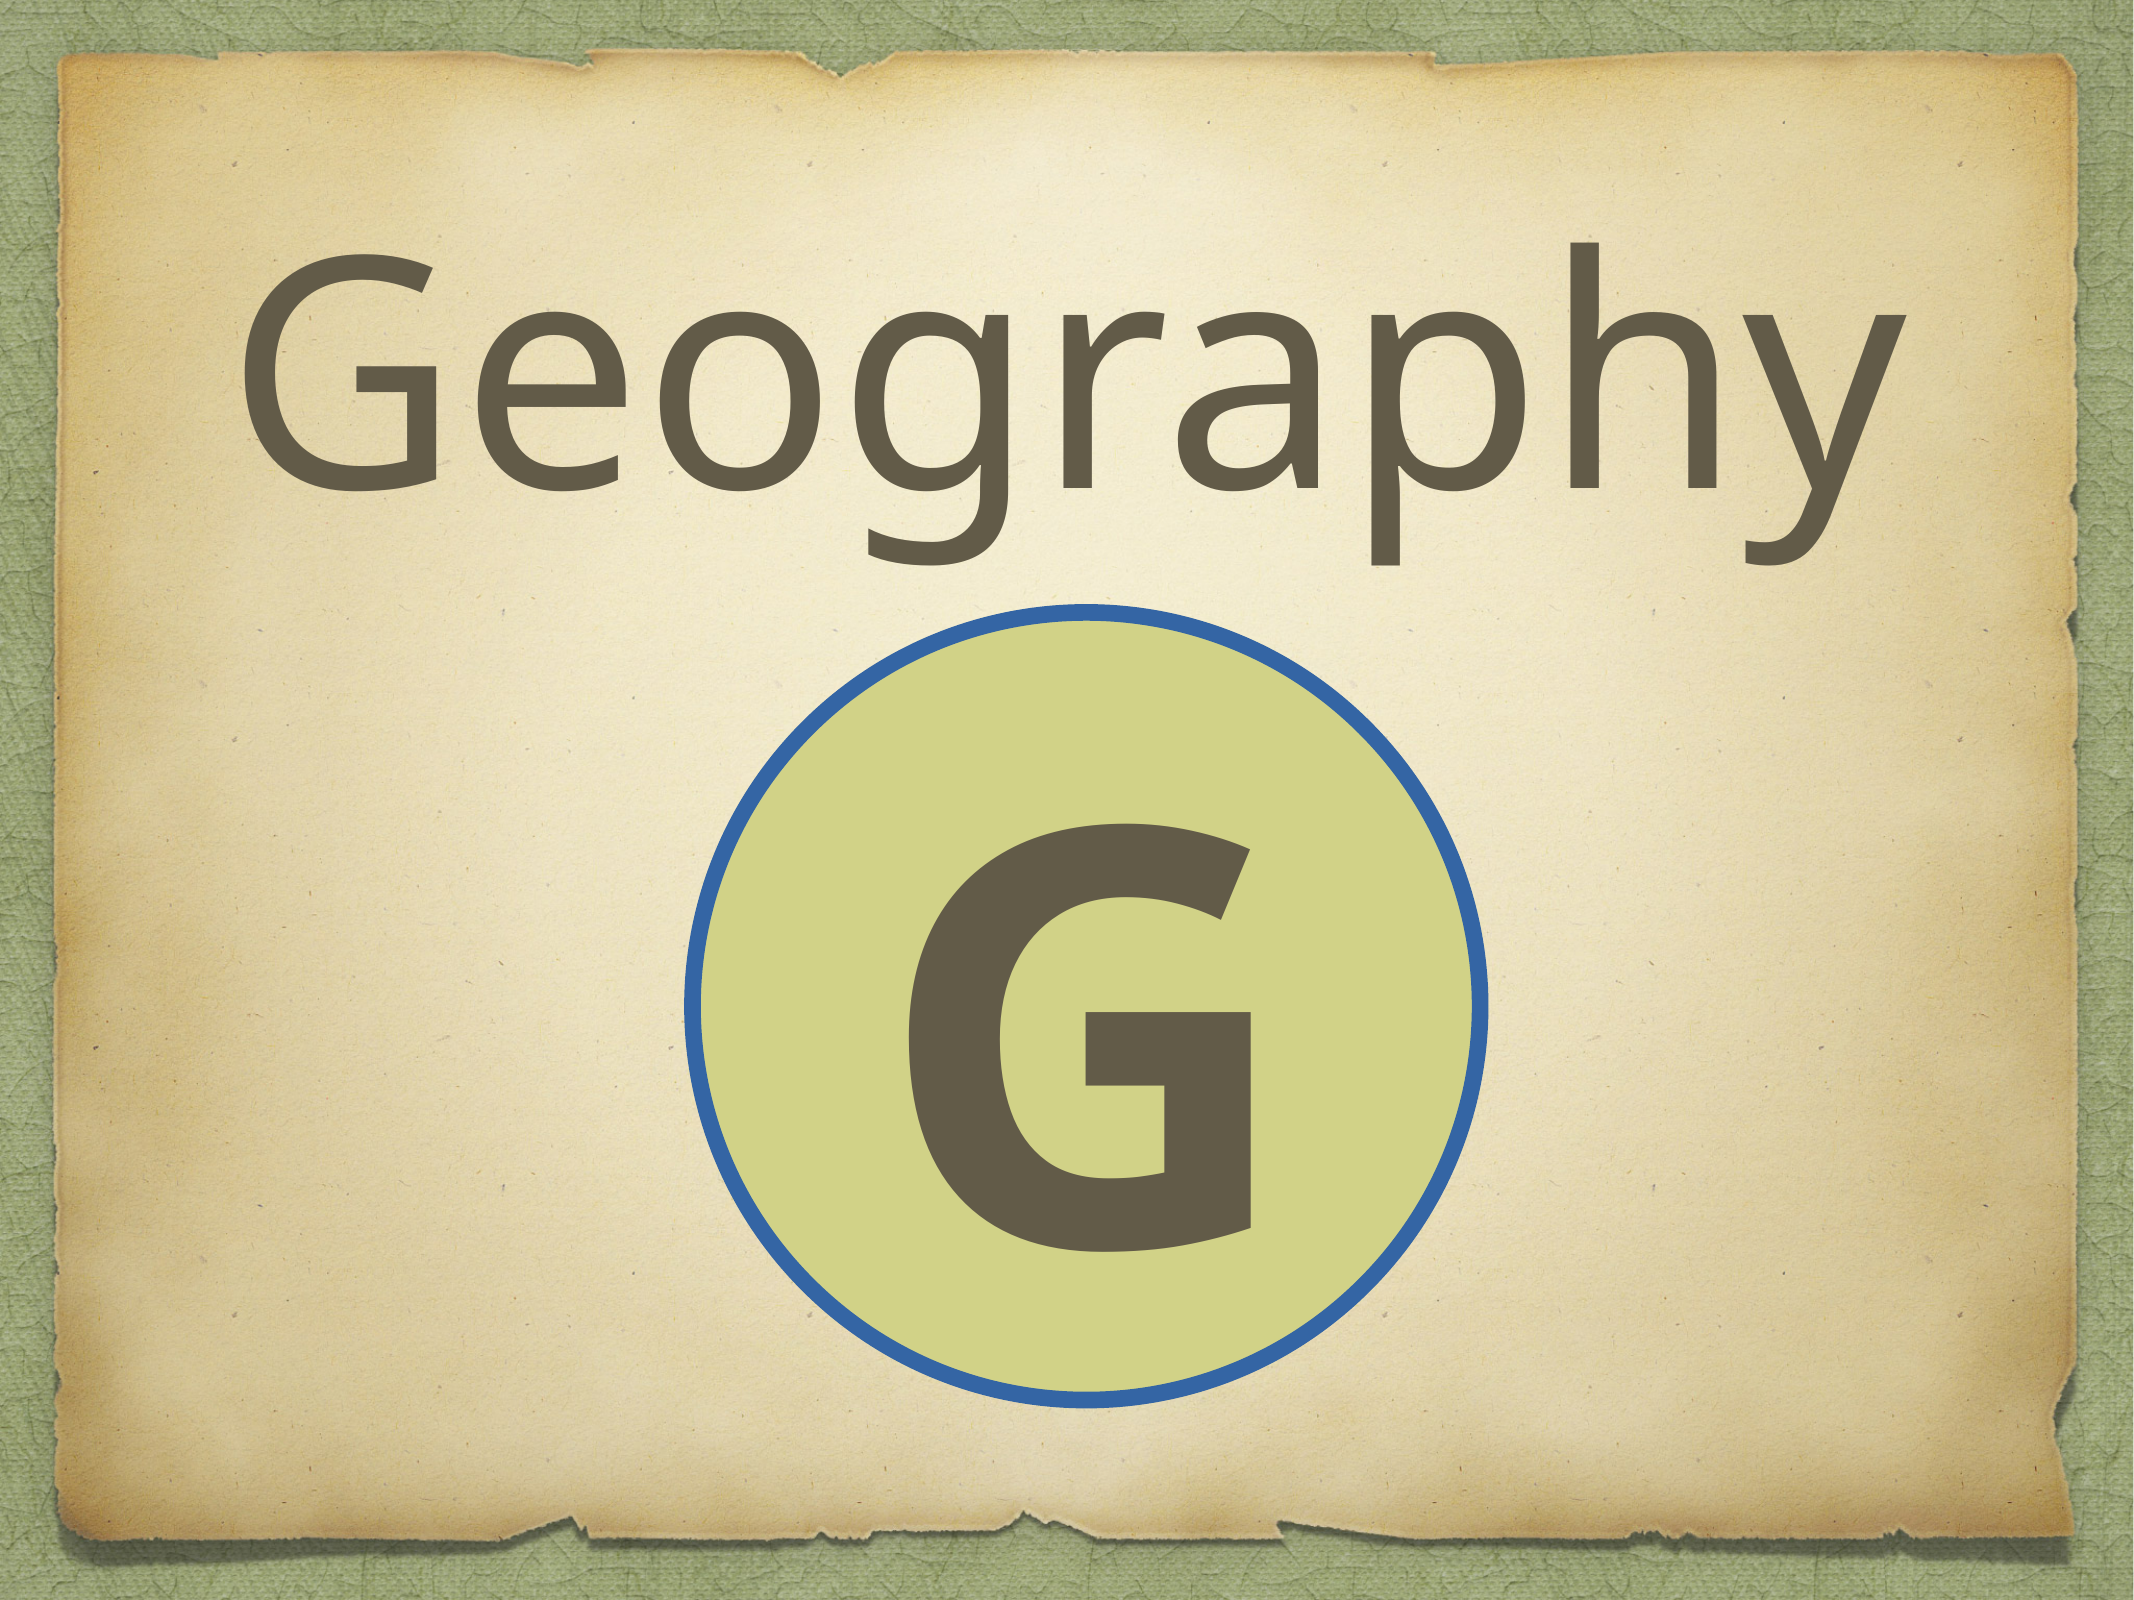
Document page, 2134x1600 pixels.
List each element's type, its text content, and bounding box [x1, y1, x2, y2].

text_box [692, 816, 741, 1196]
text_box Geography [87, 157, 2047, 562]
text_box [907, 612, 1265, 655]
text_box [940, 1372, 1233, 1401]
text_box [1431, 815, 1481, 1197]
picture [0, 0, 2134, 1600]
text_box G [741, 655, 1431, 1372]
